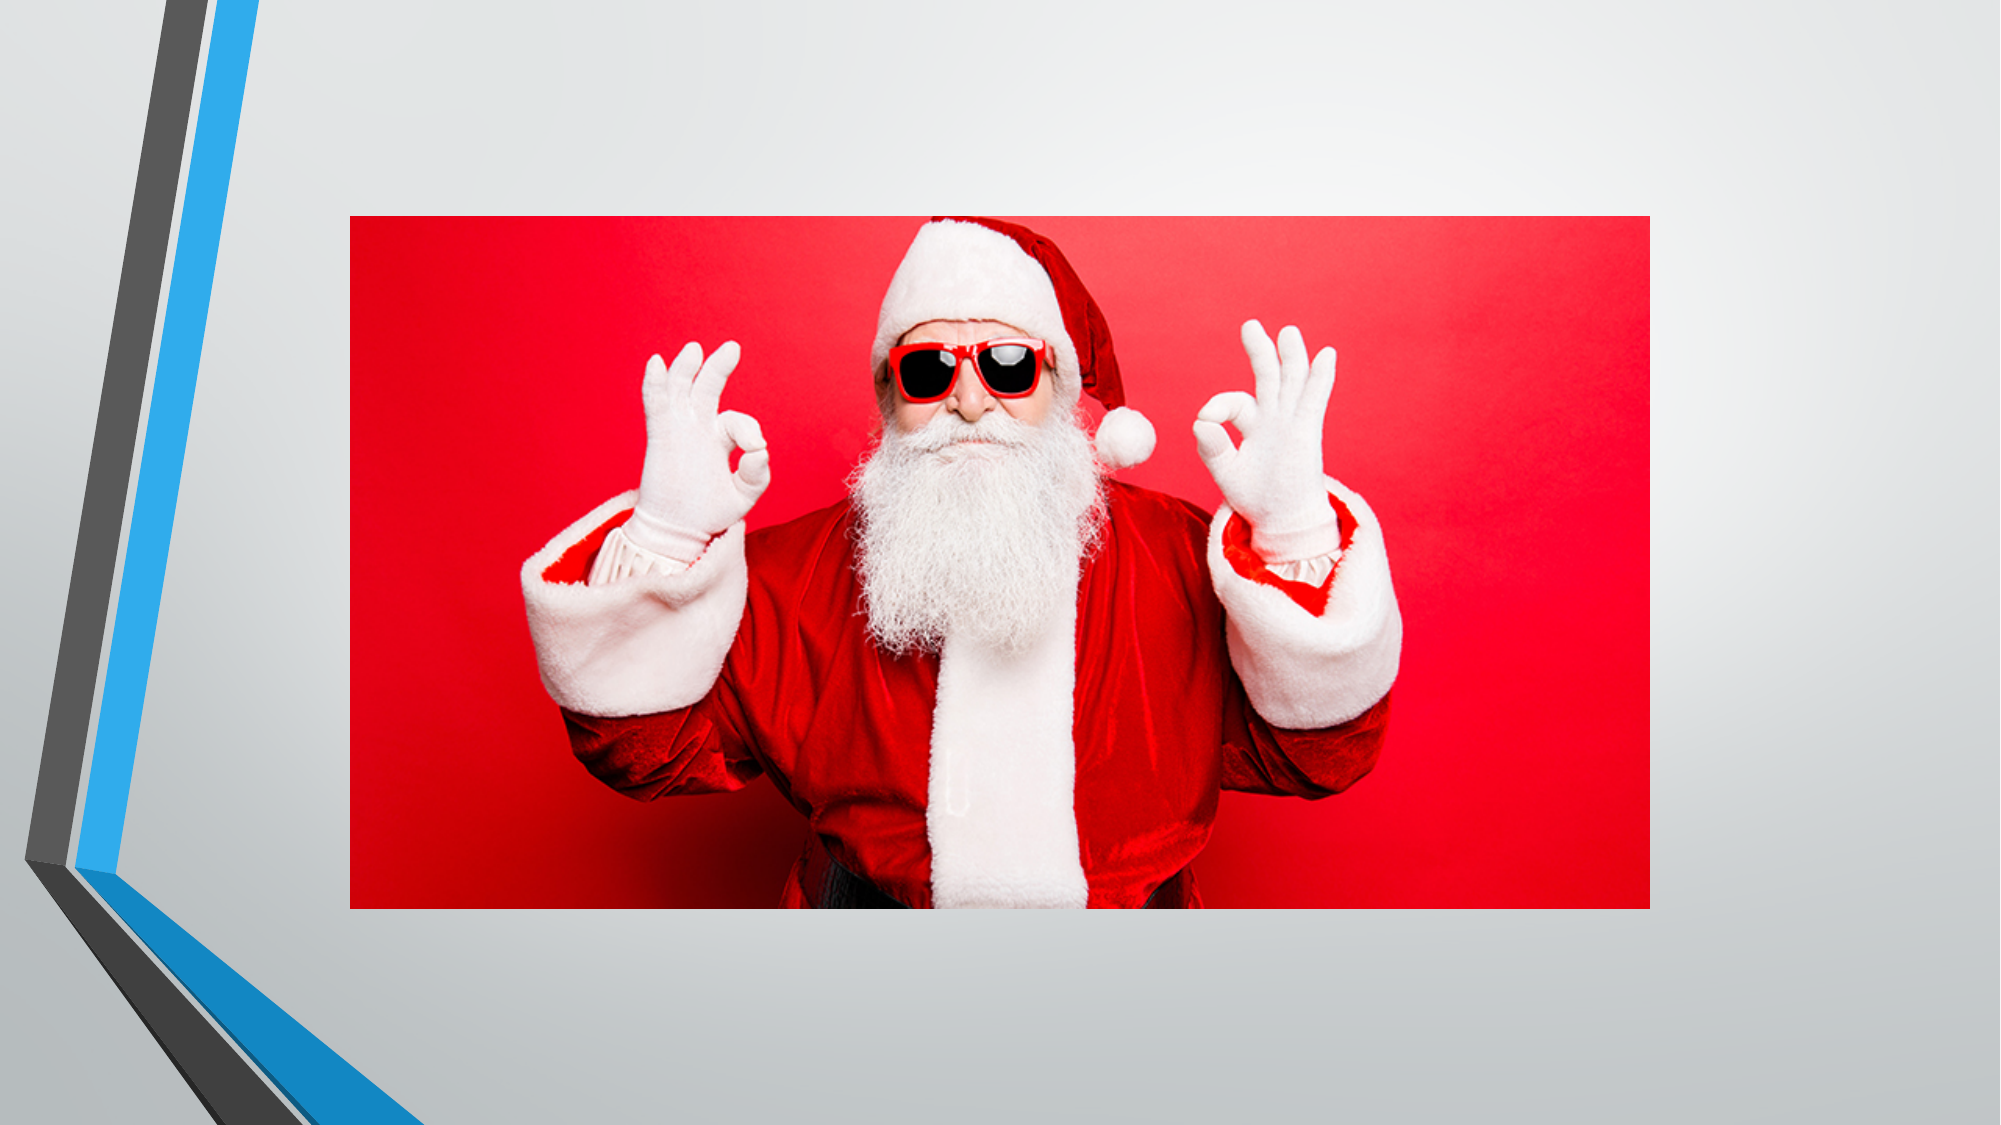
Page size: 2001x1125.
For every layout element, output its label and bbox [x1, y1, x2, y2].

picture [349, 216, 1651, 909]
